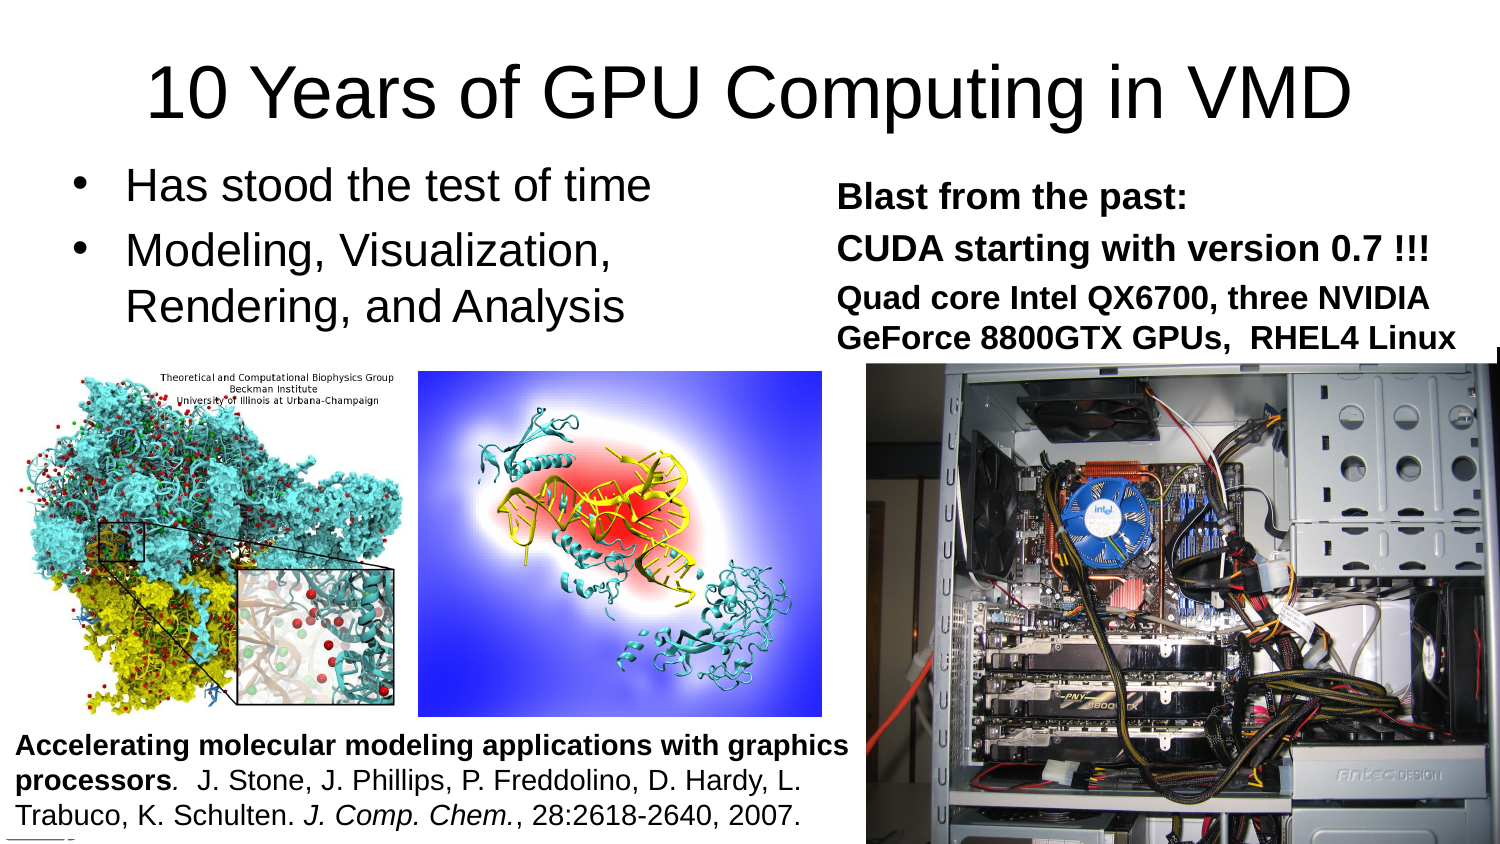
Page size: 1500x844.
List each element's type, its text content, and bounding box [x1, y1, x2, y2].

text_box Blast from the past: CUDA starting with version 0.7 !!! Quad core Intel QX6700, three NVIDIA GeForce 8800GTX GPUs, RHEL4 Linux [821, 164, 1497, 364]
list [4, 368, 407, 732]
picture [865, 347, 1500, 844]
picture [418, 371, 823, 718]
list Has stood the test of time Modeling, Visualization, Rendering, and Analysis [57, 147, 721, 343]
title 10 Years of GPU Computing in VMD [75, 33, 1425, 145]
text_box Accelerating molecular modeling applications with graphics processors. J. Stone, J. Phillips, P. Freddolino, D. Hardy, L. Trabuco, K. Schulten. J. Comp. Chem., 28:2618-2640, 2007. [0, 719, 860, 839]
